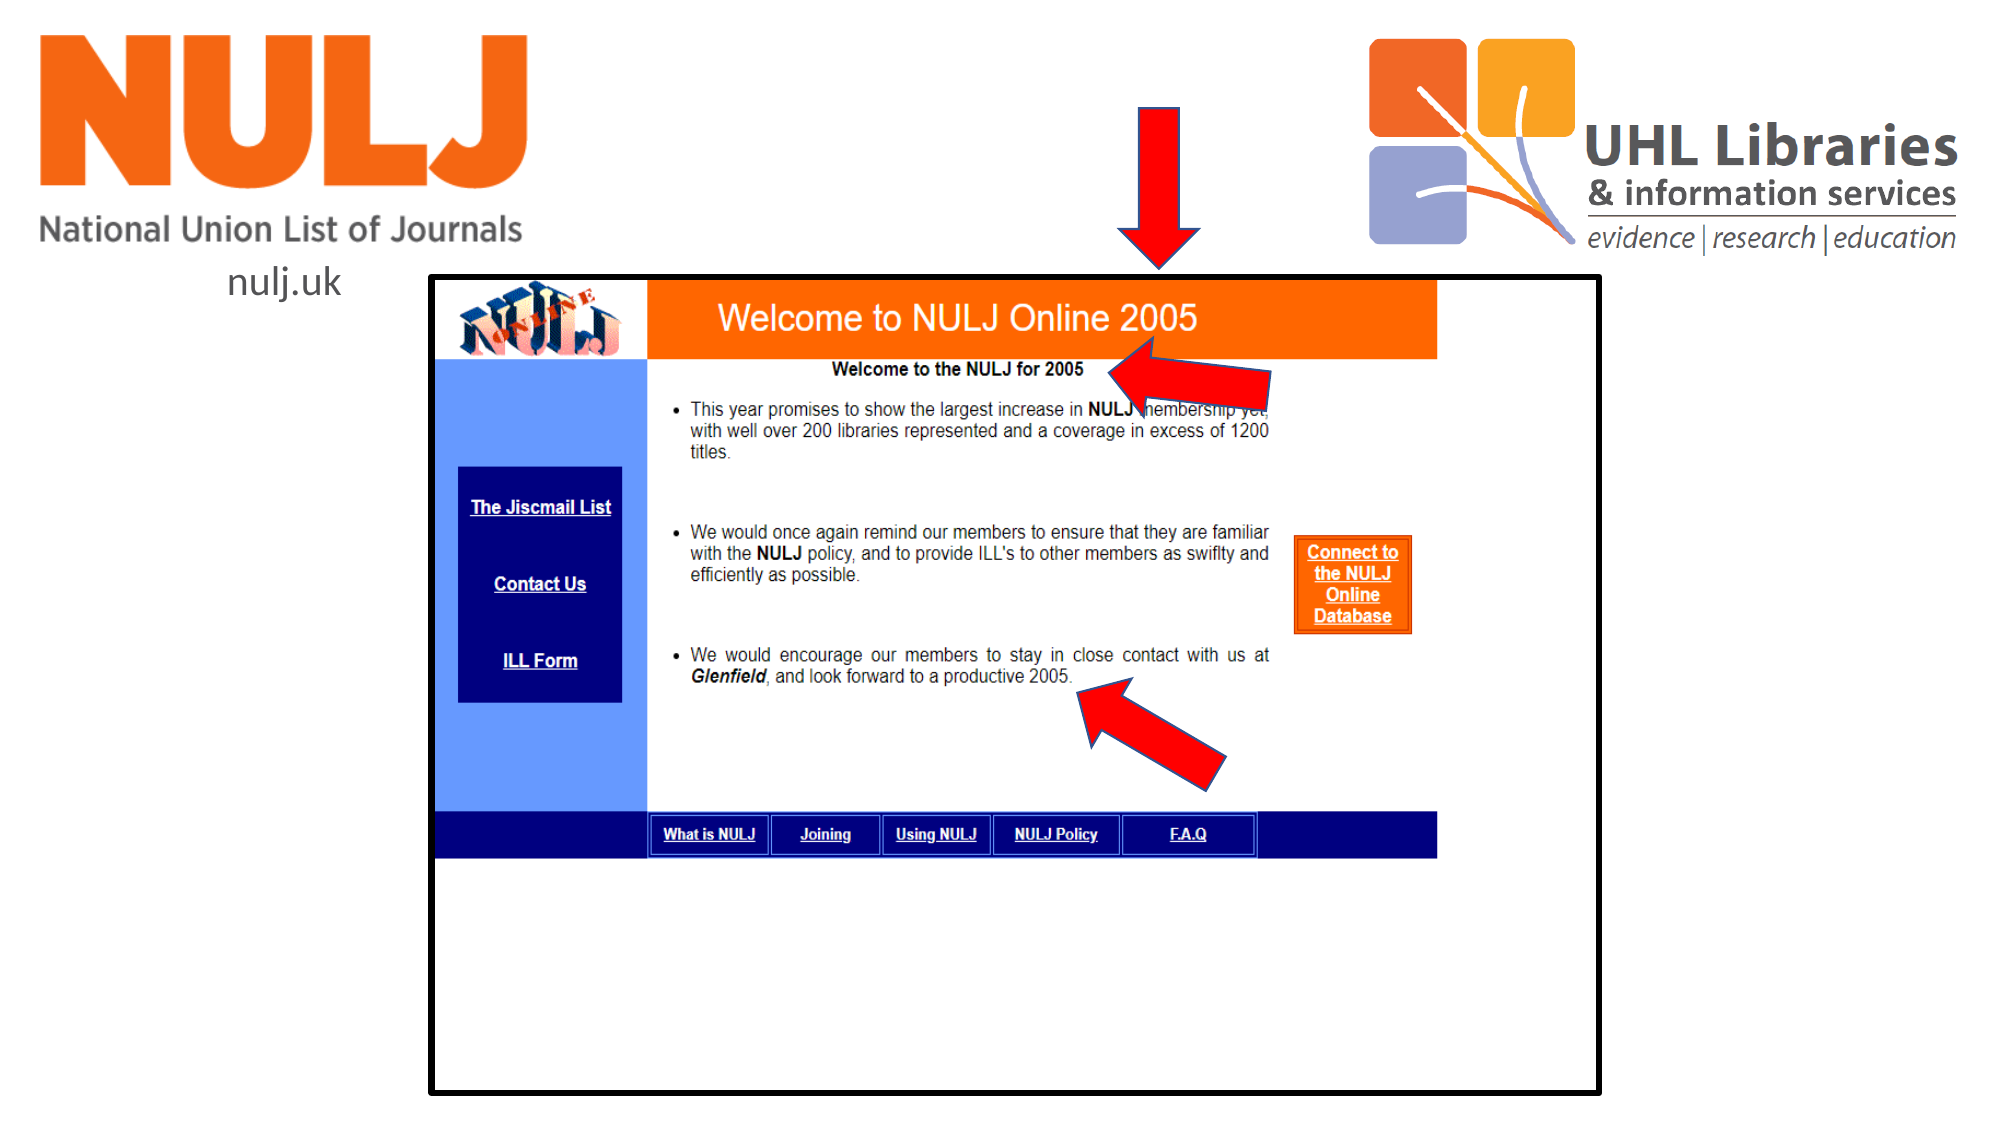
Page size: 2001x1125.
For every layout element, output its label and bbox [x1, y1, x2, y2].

picture [434, 279, 1597, 1090]
text_box [1116, 107, 1202, 271]
text_box [40, 35, 528, 313]
picture [1355, 32, 1967, 258]
